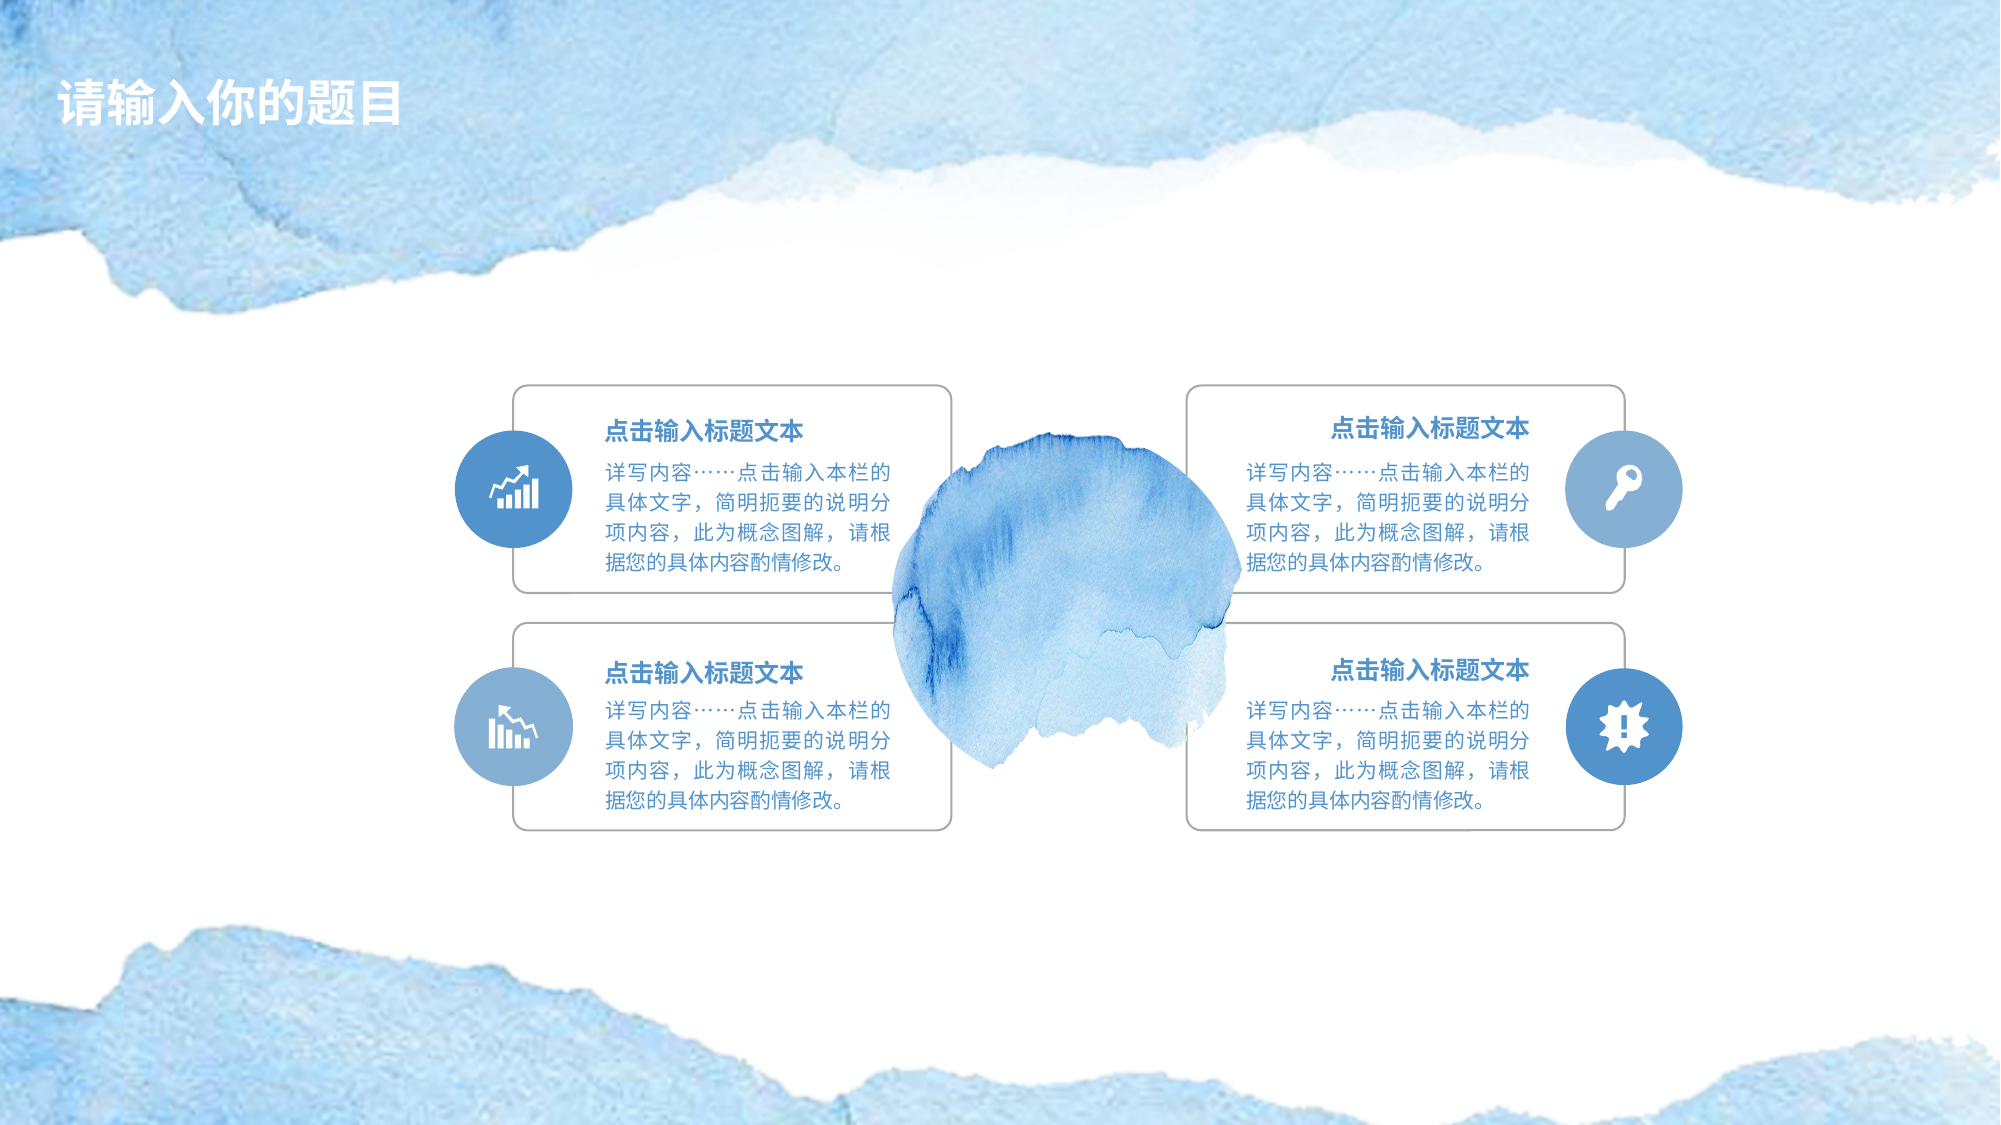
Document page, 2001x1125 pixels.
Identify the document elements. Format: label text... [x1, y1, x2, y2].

text_box [1565, 668, 1683, 786]
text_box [455, 668, 573, 786]
text_box 详写内容……点击输入本栏的具体文字，简明扼要的说明分项内容，此为概念图解，请根据您的具体内容酌情修改。 [605, 692, 891, 753]
picture [0, 0, 2000, 1125]
text_box [1599, 700, 1649, 753]
text_box 点击输入标题文本 [1300, 402, 1531, 453]
text_box [1186, 385, 1625, 593]
text_box 详写内容……点击输入本栏的具体文字，简明扼要的说明分项内容，此为概念图解，请根据您的具体内容酌情修改。 [1246, 692, 1531, 753]
text_box [513, 385, 952, 593]
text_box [454, 430, 573, 549]
text_box 点击输入标题文本 [604, 402, 835, 453]
text_box [890, 430, 1247, 786]
text_box 详写内容……点击输入本栏的具体文字，简明扼要的说明分项内容，此为概念图解，请根据您的具体内容酌情修改。 [605, 454, 891, 518]
text_box [1186, 622, 1625, 831]
text_box [513, 622, 952, 831]
text_box 详写内容……点击输入本栏的具体文字，简明扼要的说明分项内容，此为概念图解，请根据您的具体内容酌情修改。 [1246, 454, 1531, 518]
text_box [1565, 430, 1683, 549]
text_box 点击输入标题文本 [604, 644, 835, 695]
text_box 点击输入标题文本 [1300, 644, 1531, 695]
